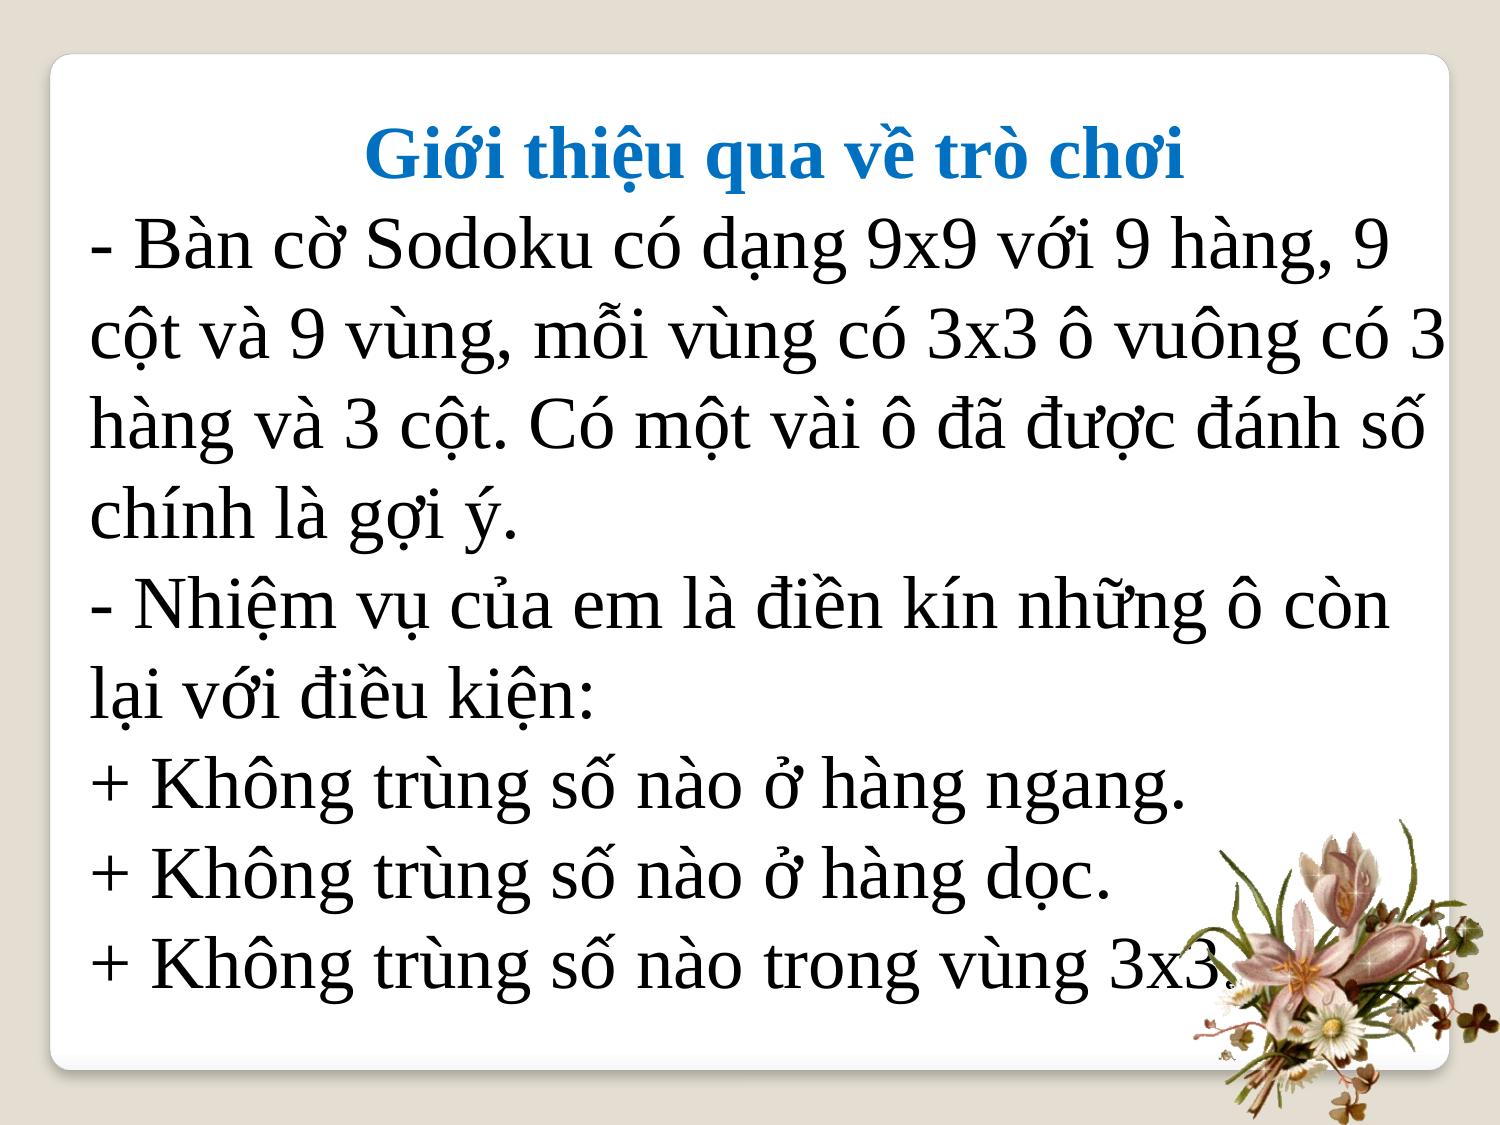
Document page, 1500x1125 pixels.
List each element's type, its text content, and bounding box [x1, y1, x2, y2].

text_box Giới thiệu qua về trò chơi - Bàn cờ Sodoku có dạng 9x9 với 9 hàng, 9 cột và 9 vùng, mỗi vùng có 3x3 ô vuông có 3 hàng và 3 cột. Có một vài ô đã được đánh số chính là gợi ý. - Nhiệm vụ của em là điền kín những ô còn lại với điều kiện: + Không trùng số nào ở hàng ngang. + Không trùng số nào ở hàng dọc. + Không trùng số nào trong vùng 3x3. [75, 96, 1475, 1011]
picture [1178, 819, 1500, 1125]
